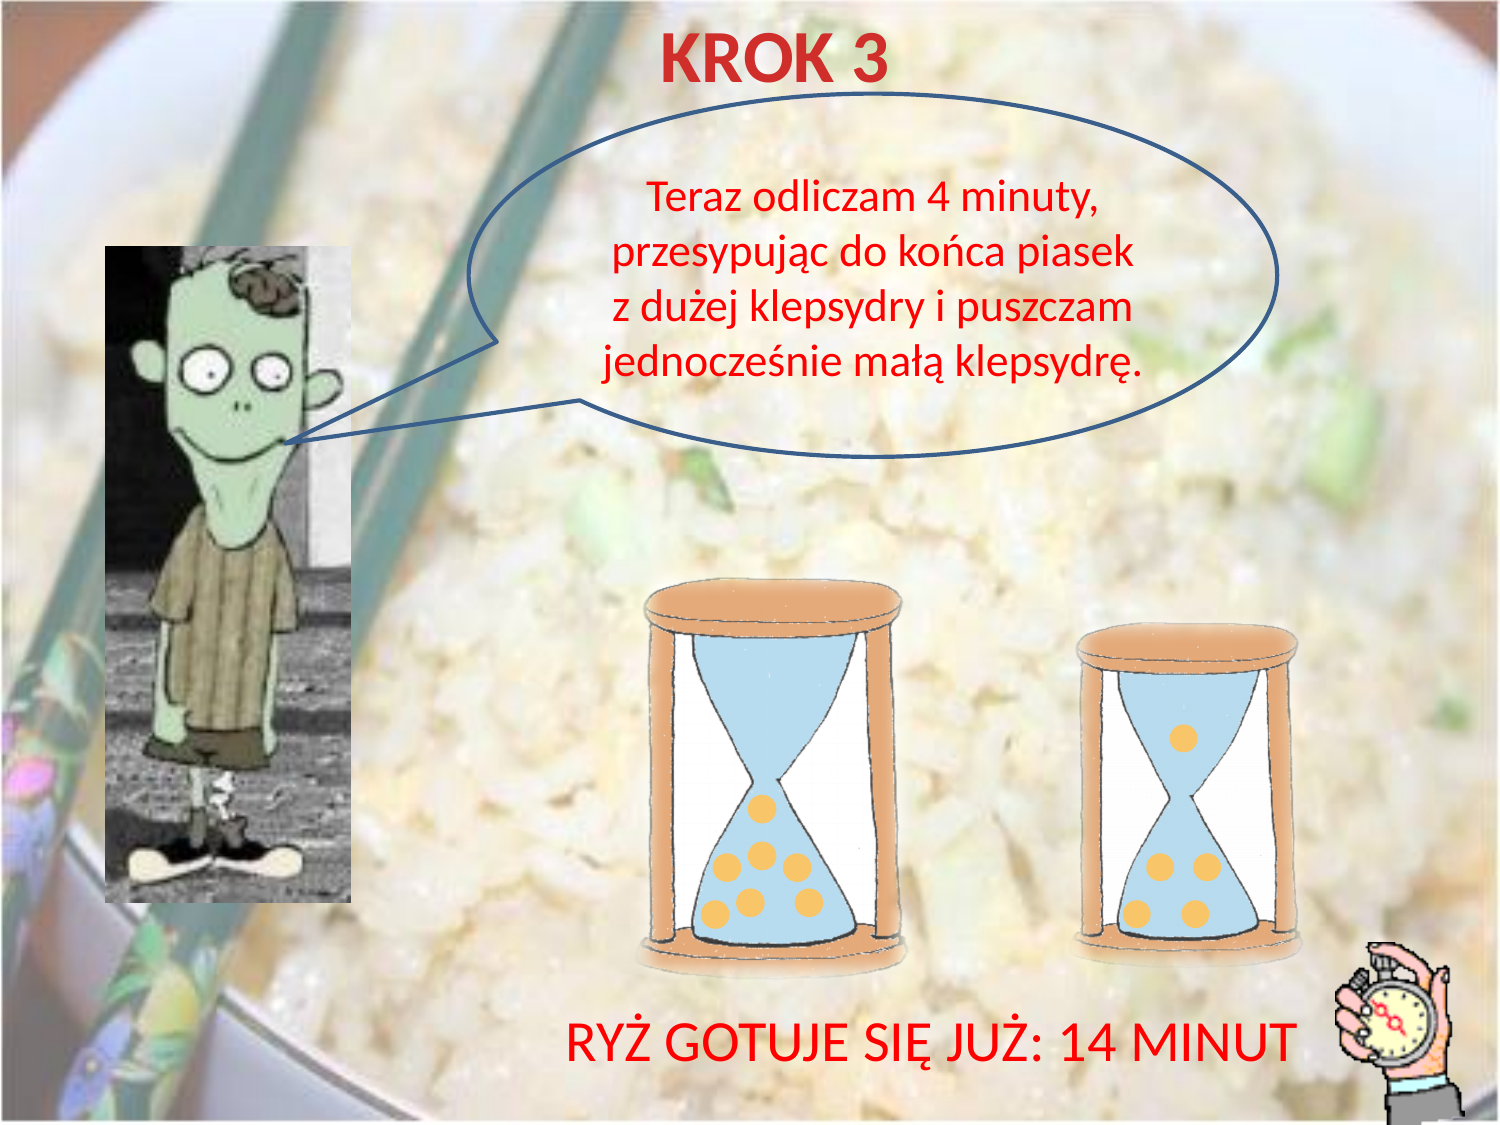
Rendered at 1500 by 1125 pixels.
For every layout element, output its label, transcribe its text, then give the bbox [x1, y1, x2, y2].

text_box RYŻ GOTUJE SIĘ JUŻ: 14 MINUT [550, 996, 1330, 1081]
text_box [1066, 609, 1309, 974]
picture [0, 0, 1500, 1125]
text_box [632, 562, 915, 986]
text_box Teraz odliczam 4 minuty, przesypując do końca piasek z dużej klepsydry i puszczam jednocześnie małą klepsydrę. [357, 92, 1280, 460]
text_box KROK 3 [645, 0, 905, 105]
